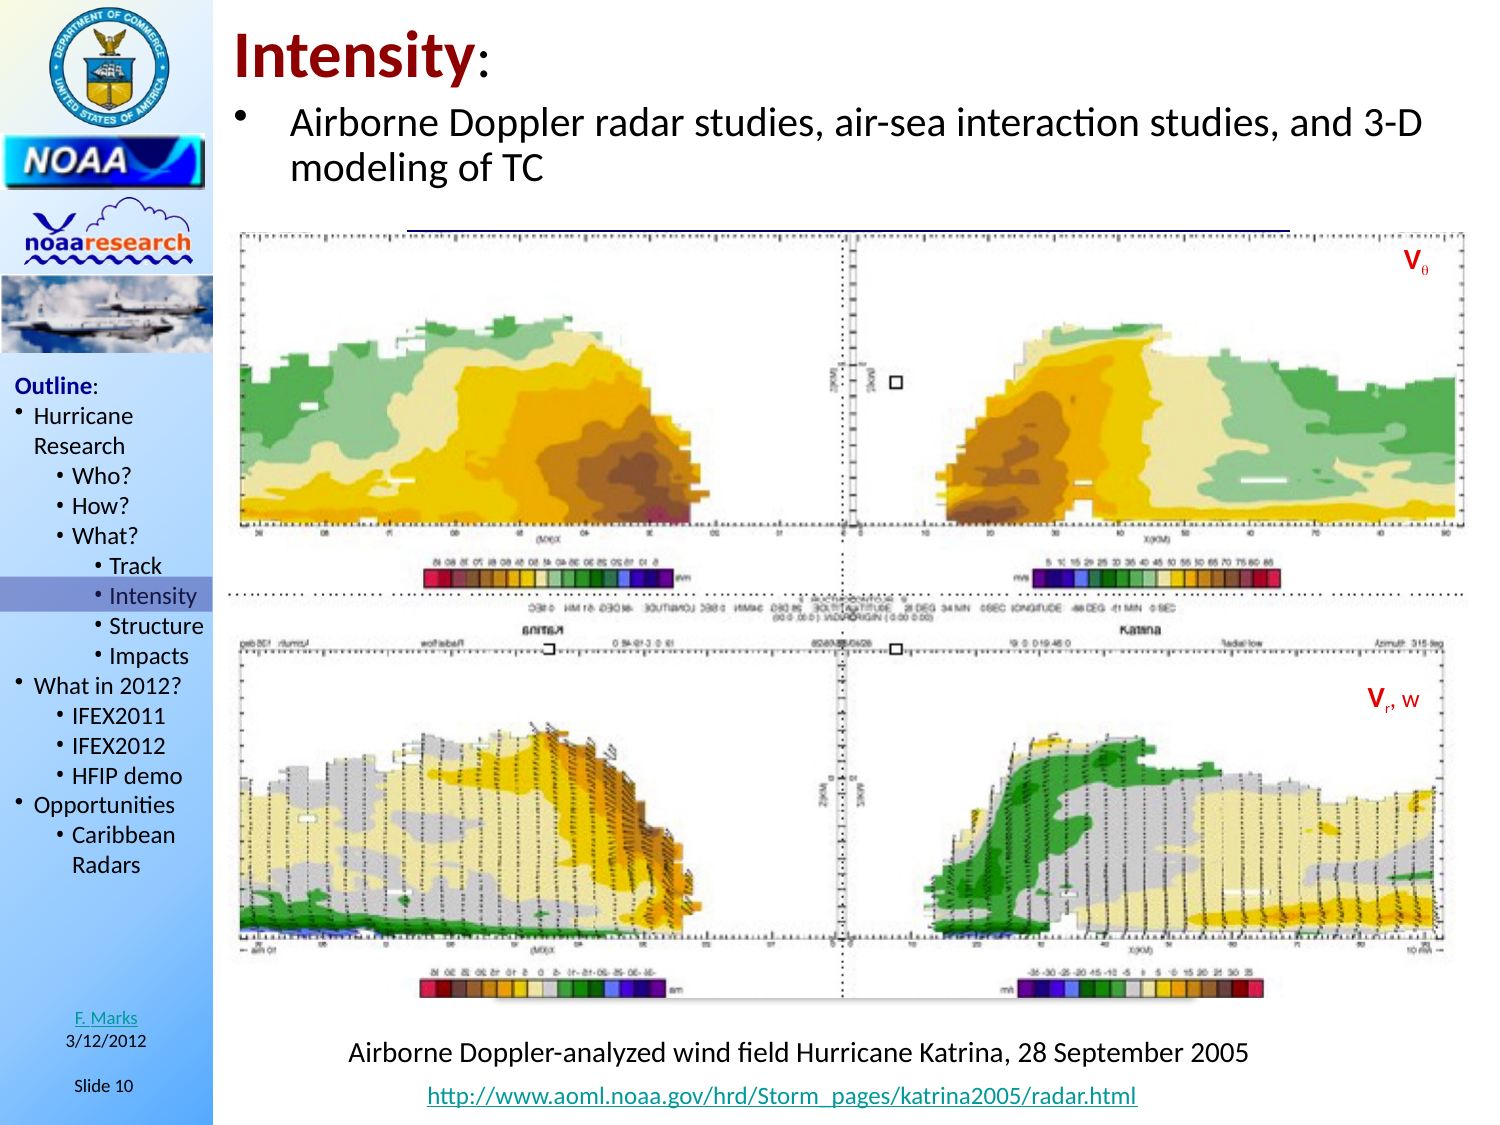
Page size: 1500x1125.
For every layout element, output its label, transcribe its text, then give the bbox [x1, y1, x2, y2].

text_box http://www.aoml.noaa.gov/hrd/Storm_pages/katrina2005/radar.html [412, 1071, 1153, 1117]
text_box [227, 232, 1469, 998]
picture [0, 0, 213, 576]
text_box Airborne Doppler-analyzed wind field Hurricane Katrina, 28 September 2005 [333, 1025, 1266, 1076]
list Intensity: Airborne Doppler radar studies, air-sea interaction studies, and 3-D modeling of TC [218, 12, 1444, 183]
text_box [0, 576, 213, 612]
picture [0, 612, 213, 1125]
